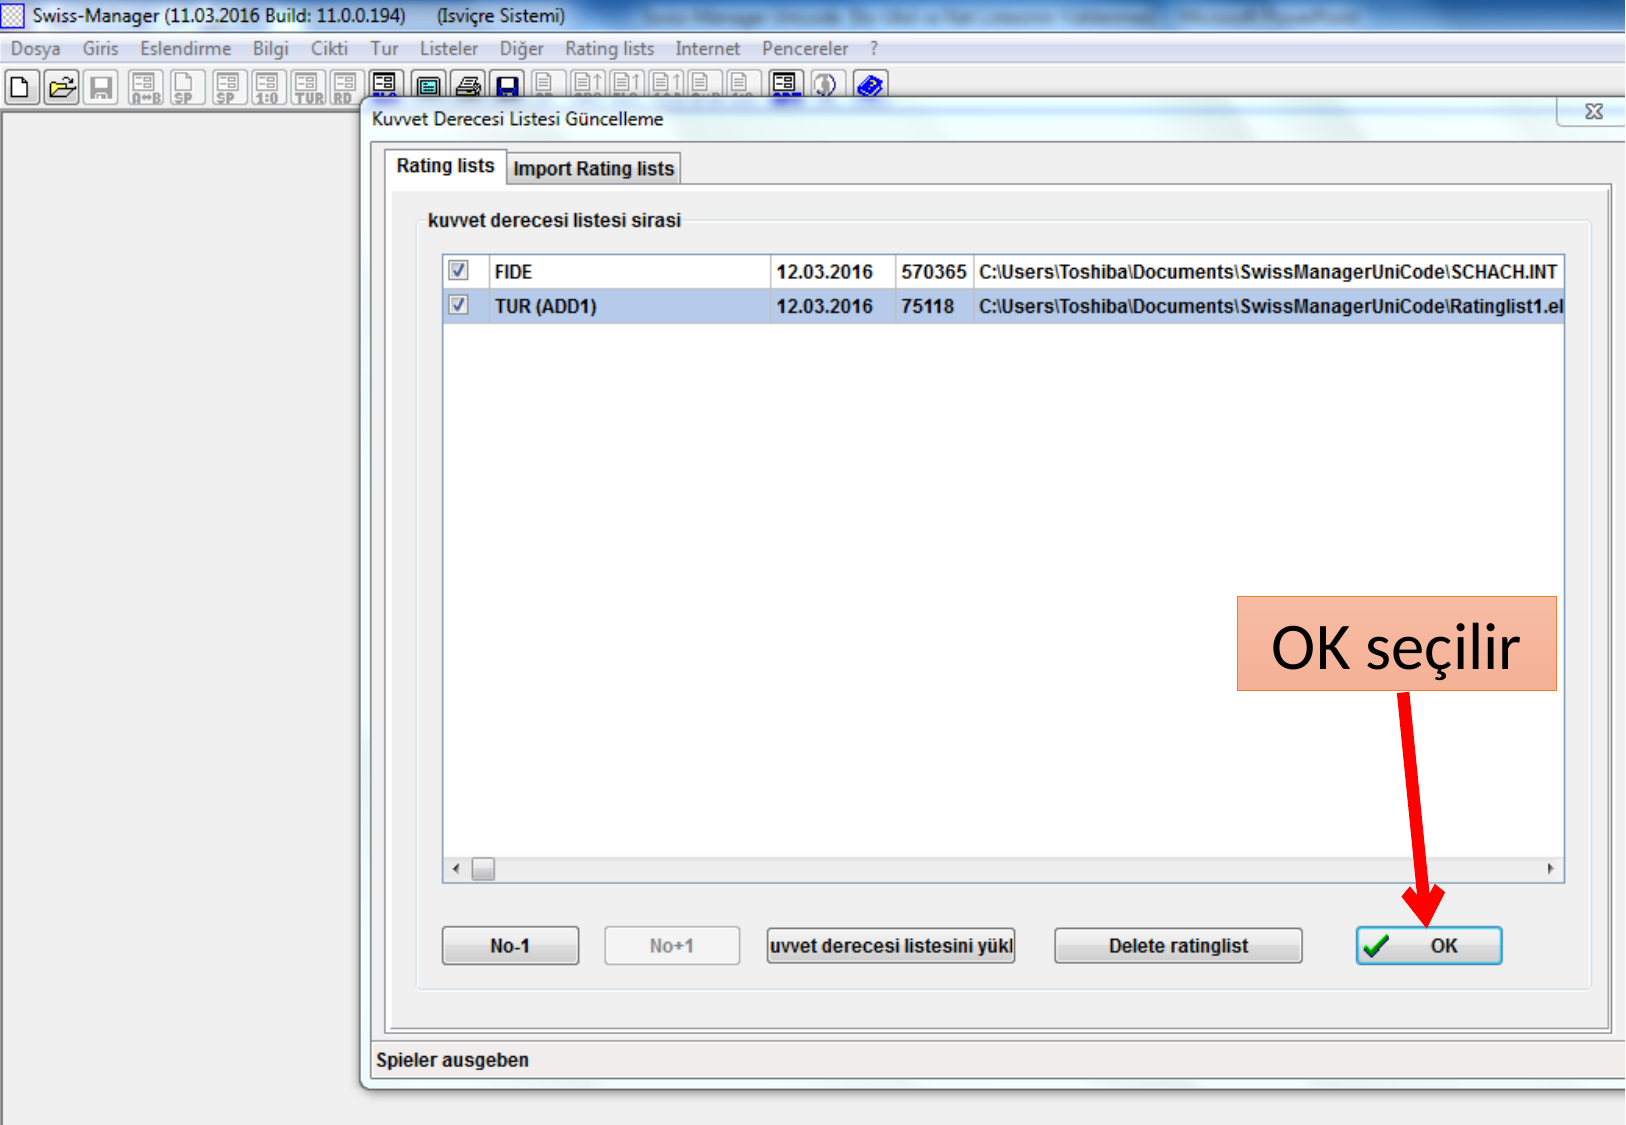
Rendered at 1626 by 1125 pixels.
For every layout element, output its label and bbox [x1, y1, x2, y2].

text_box [1402, 692, 1427, 929]
picture [0, 0, 1625, 1125]
